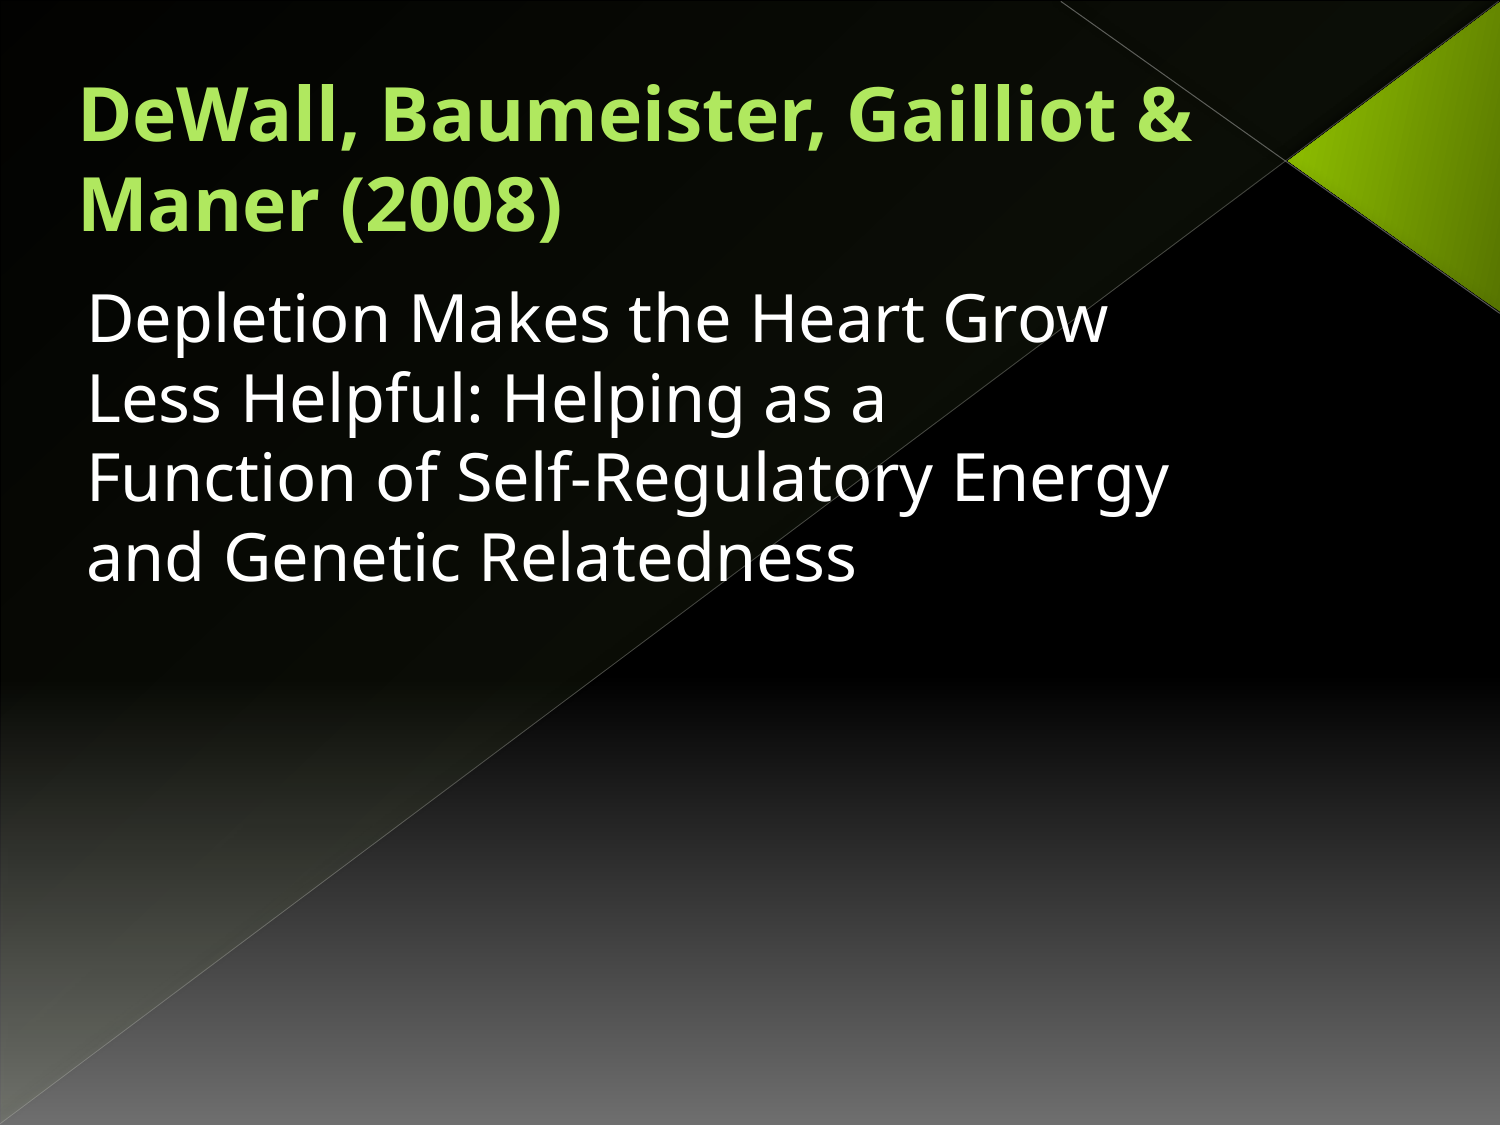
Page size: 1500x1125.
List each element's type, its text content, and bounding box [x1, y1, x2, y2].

title DeWall, Baumeister, Gailliot & Maner (2008) [62, 44, 1250, 268]
list Depletion Makes the Heart Grow Less Helpful: Helping as a Function of Self-Regulatory Energy and Genetic Relatedness [62, 267, 1188, 643]
